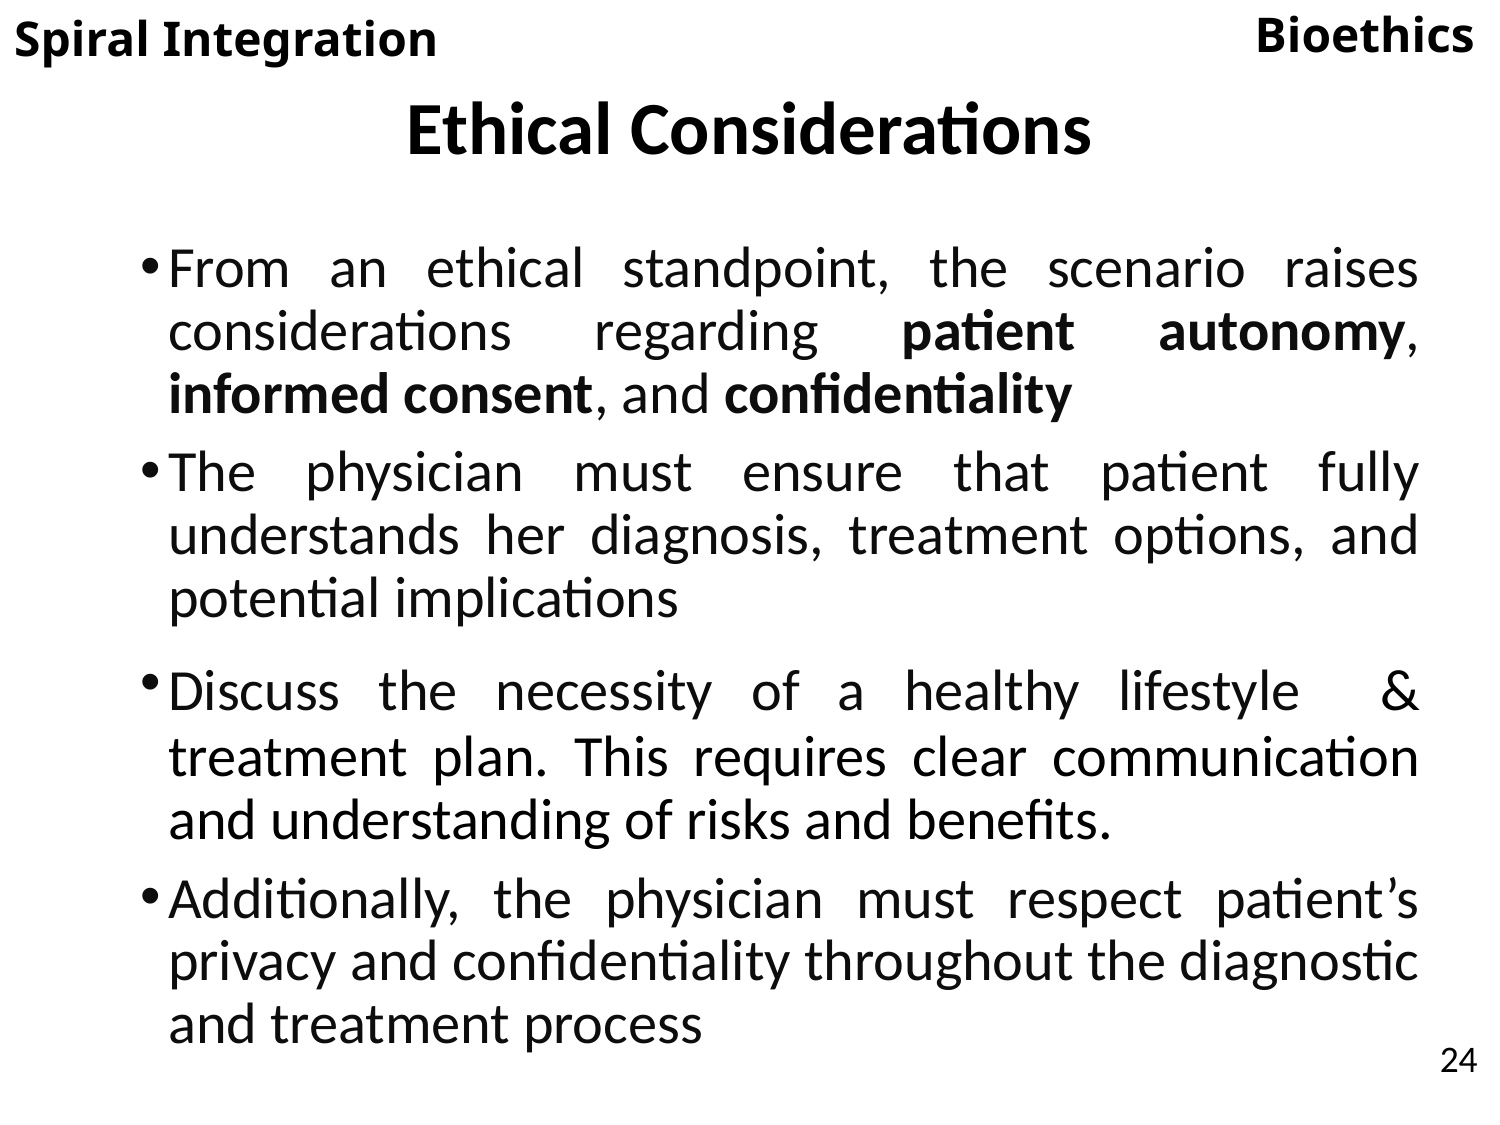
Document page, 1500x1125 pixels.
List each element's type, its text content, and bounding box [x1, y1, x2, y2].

text_box From an ethical standpoint, the scenario raises considerations regarding patient autonomy, informed consent, and confidentiality The physician must ensure that patient fully understands her diagnosis, treatment options, and potential implications Discuss the necessity of a healthy lifestyle & treatment plan. This requires clear communication and understanding of risks and benefits. Additionally, the physician must respect patient’s privacy and confidentiality throughout the diagnostic and treatment process [125, 229, 1436, 1071]
slide_number 24 [1425, 1027, 1500, 1088]
text_box Spiral Integration [3, 3, 450, 79]
text_box Bioethics [1228, 0, 1500, 75]
text_box Ethical Considerations [37, 59, 1463, 200]
